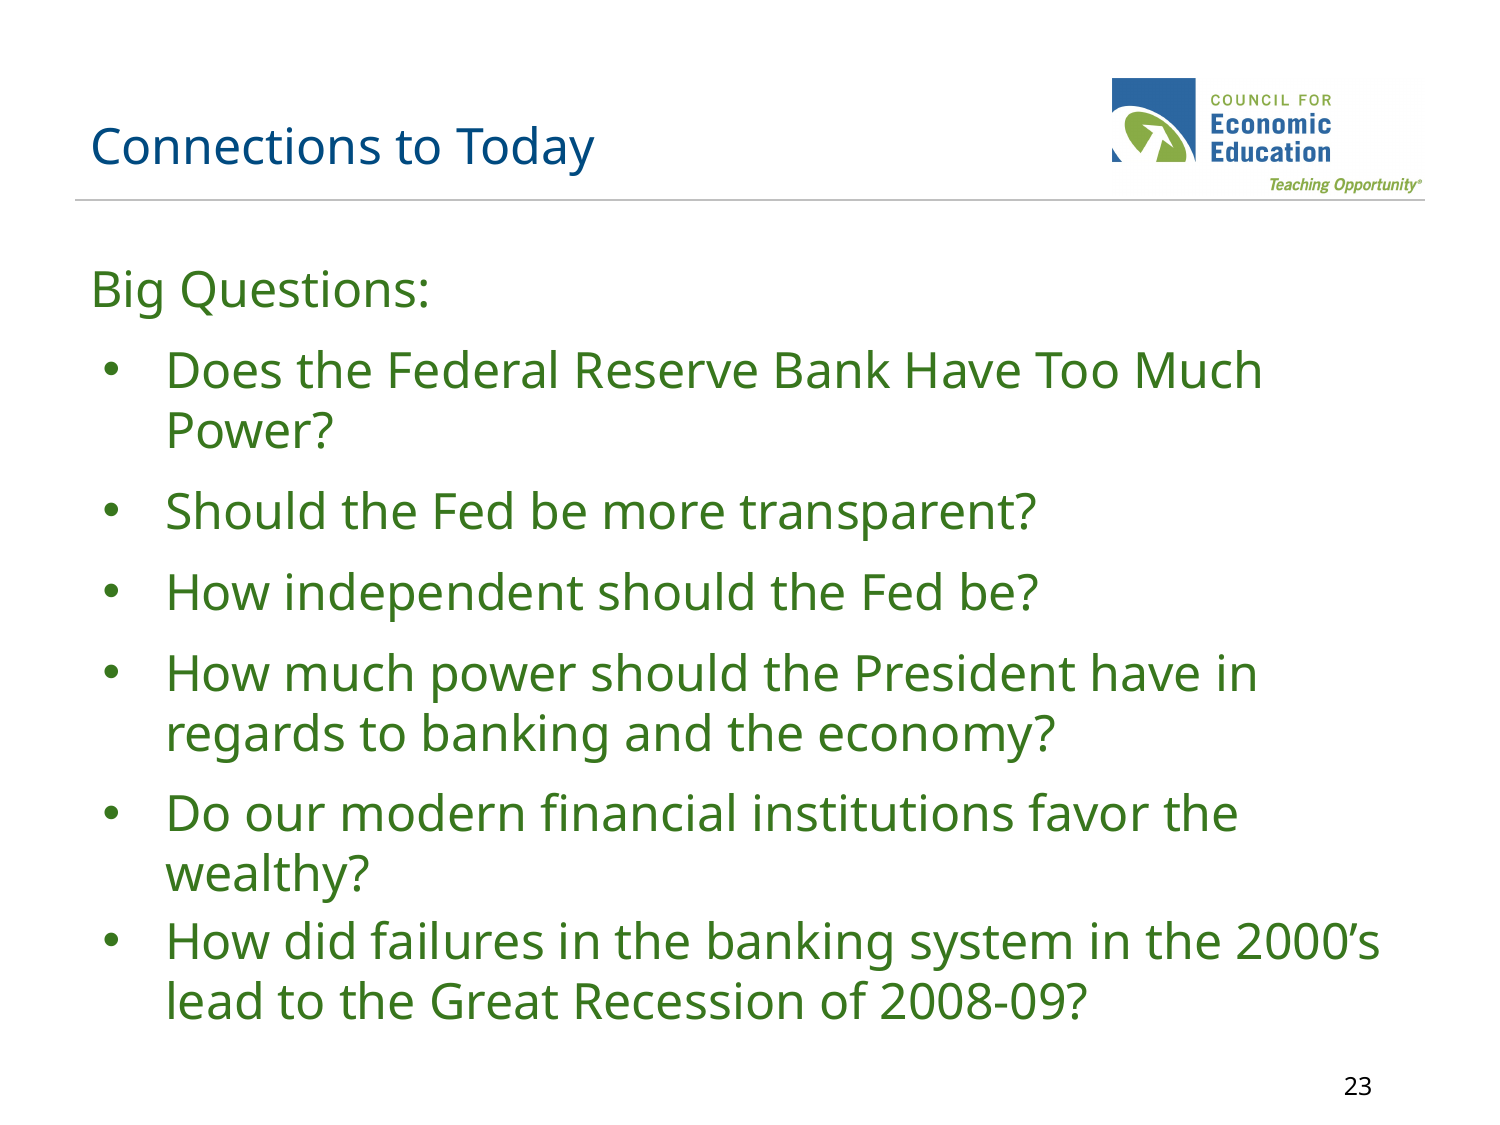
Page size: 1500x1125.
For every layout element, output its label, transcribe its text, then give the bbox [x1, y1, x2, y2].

picture [1112, 78, 1425, 99]
title Connections to Today [75, 99, 1425, 200]
list Big Questions: Does the Federal Reserve Bank Have Too Much Power? Should the Fed be more transparent? How independent should the Fed be? How much power should the President have in regards to banking and the economy? Do our modern financial institutions favor the wealthy? How did failures in the banking system in the 2000’s lead to the Great Recession of 2008-09? [75, 242, 1410, 982]
slide_number 23 [1074, 1062, 1388, 1125]
